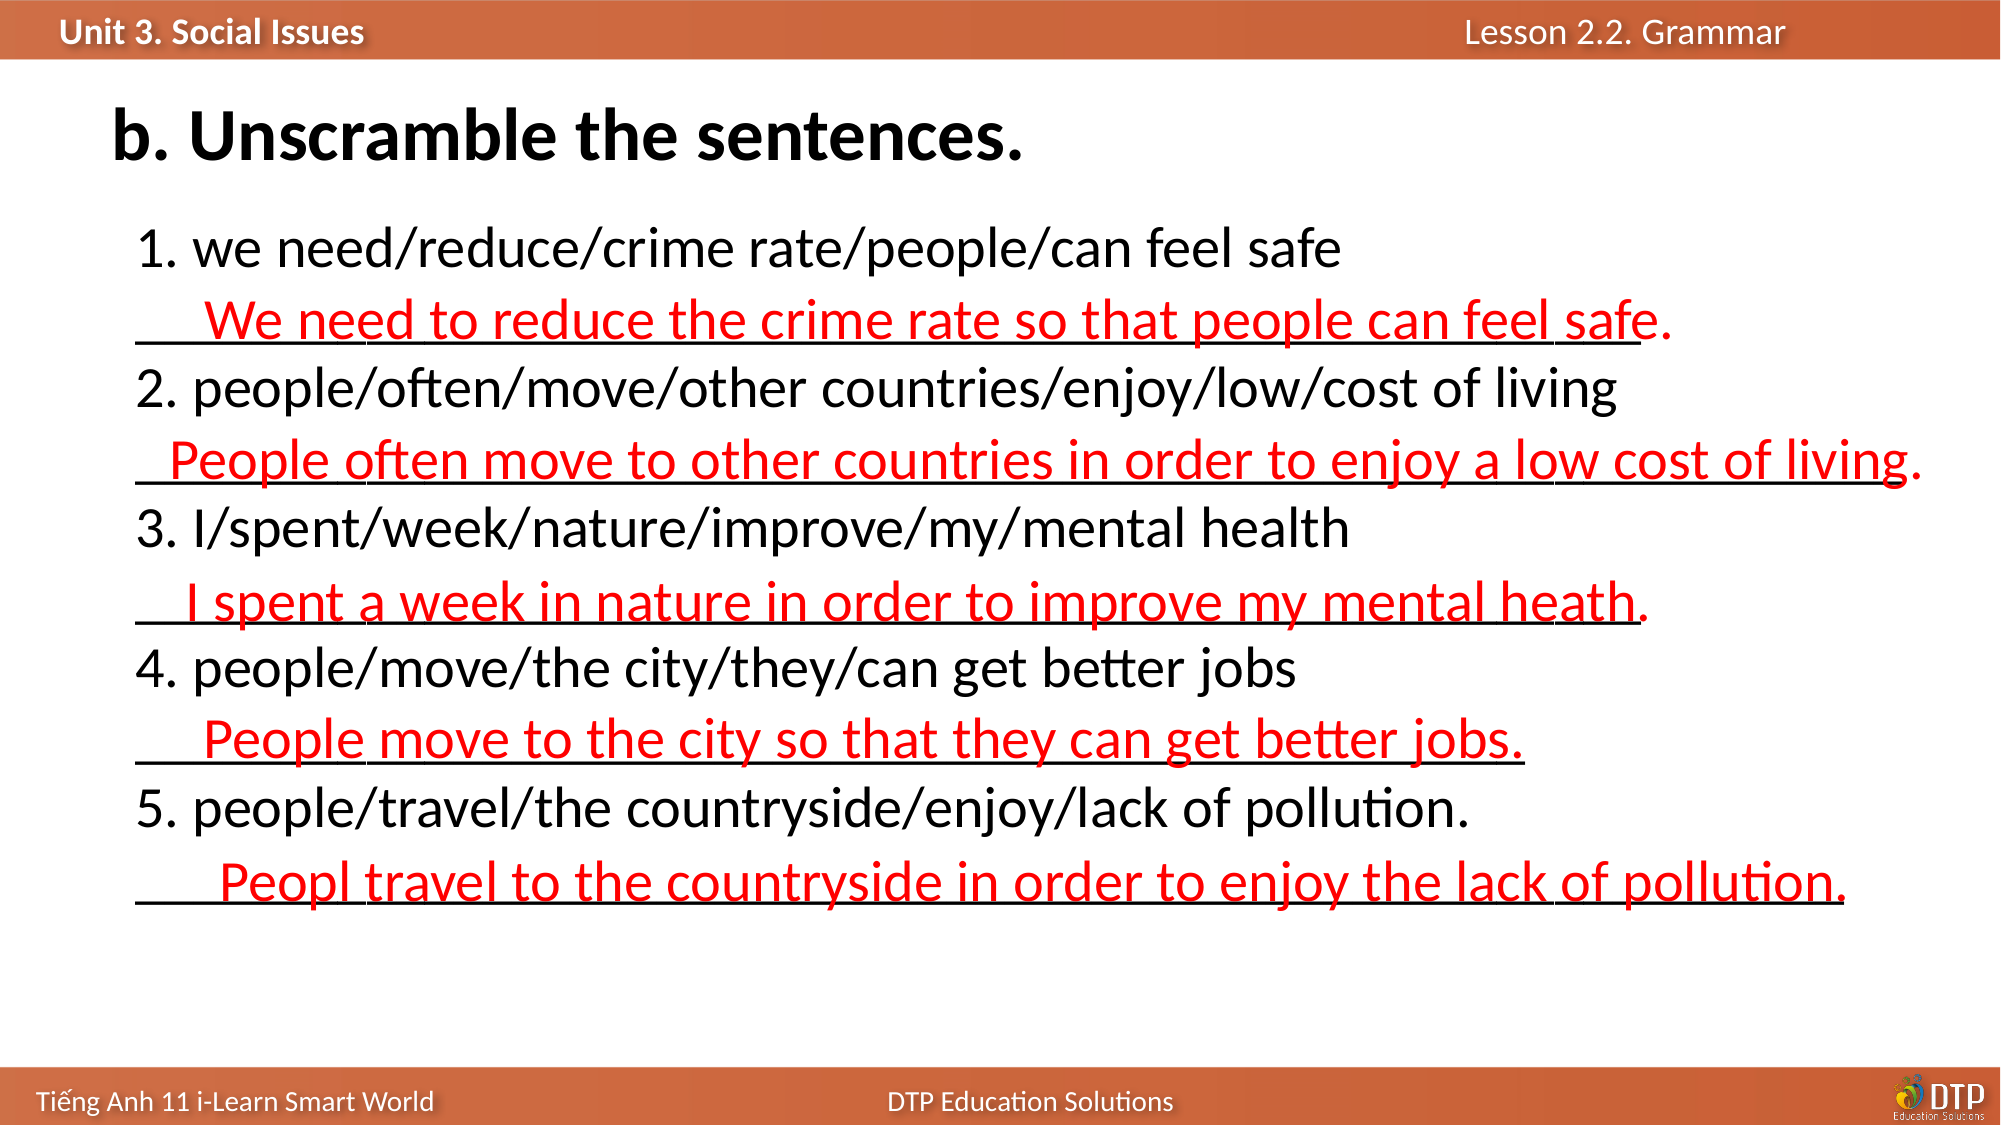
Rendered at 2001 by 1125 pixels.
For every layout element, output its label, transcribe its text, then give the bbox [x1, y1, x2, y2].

text_box b. Unscramble the sentences. [96, 77, 1507, 183]
text_box 1. we need/reduce/crime rate/people/can feel safe ____________________________________________________ 2. people/often/move/other countries/enjoy/low/cost of living _____________________________________________________________ 3. I/spent/week/nature/improve/my/mental health ____________________________________________________ 4. people/move/the city/they/can get better jobs ________________________________________________ 5. people/travel/the countryside/enjoy/lack of pollution. ___________________________________________________________ [120, 201, 2000, 987]
text_box People often move to other countries in order to enjoy a low cost of living. [154, 414, 2000, 499]
text_box I spent a week in nature in order to improve my mental heath. [171, 555, 1872, 641]
text_box We need to reduce the crime rate so that people can feel safe. [190, 273, 1880, 359]
picture [0, 0, 2001, 1125]
text_box People move to the city so that they can get better jobs. [189, 693, 1727, 778]
text_box Peopl travel to the countryside in order to enjoy the lack of pollution. [204, 836, 1880, 921]
